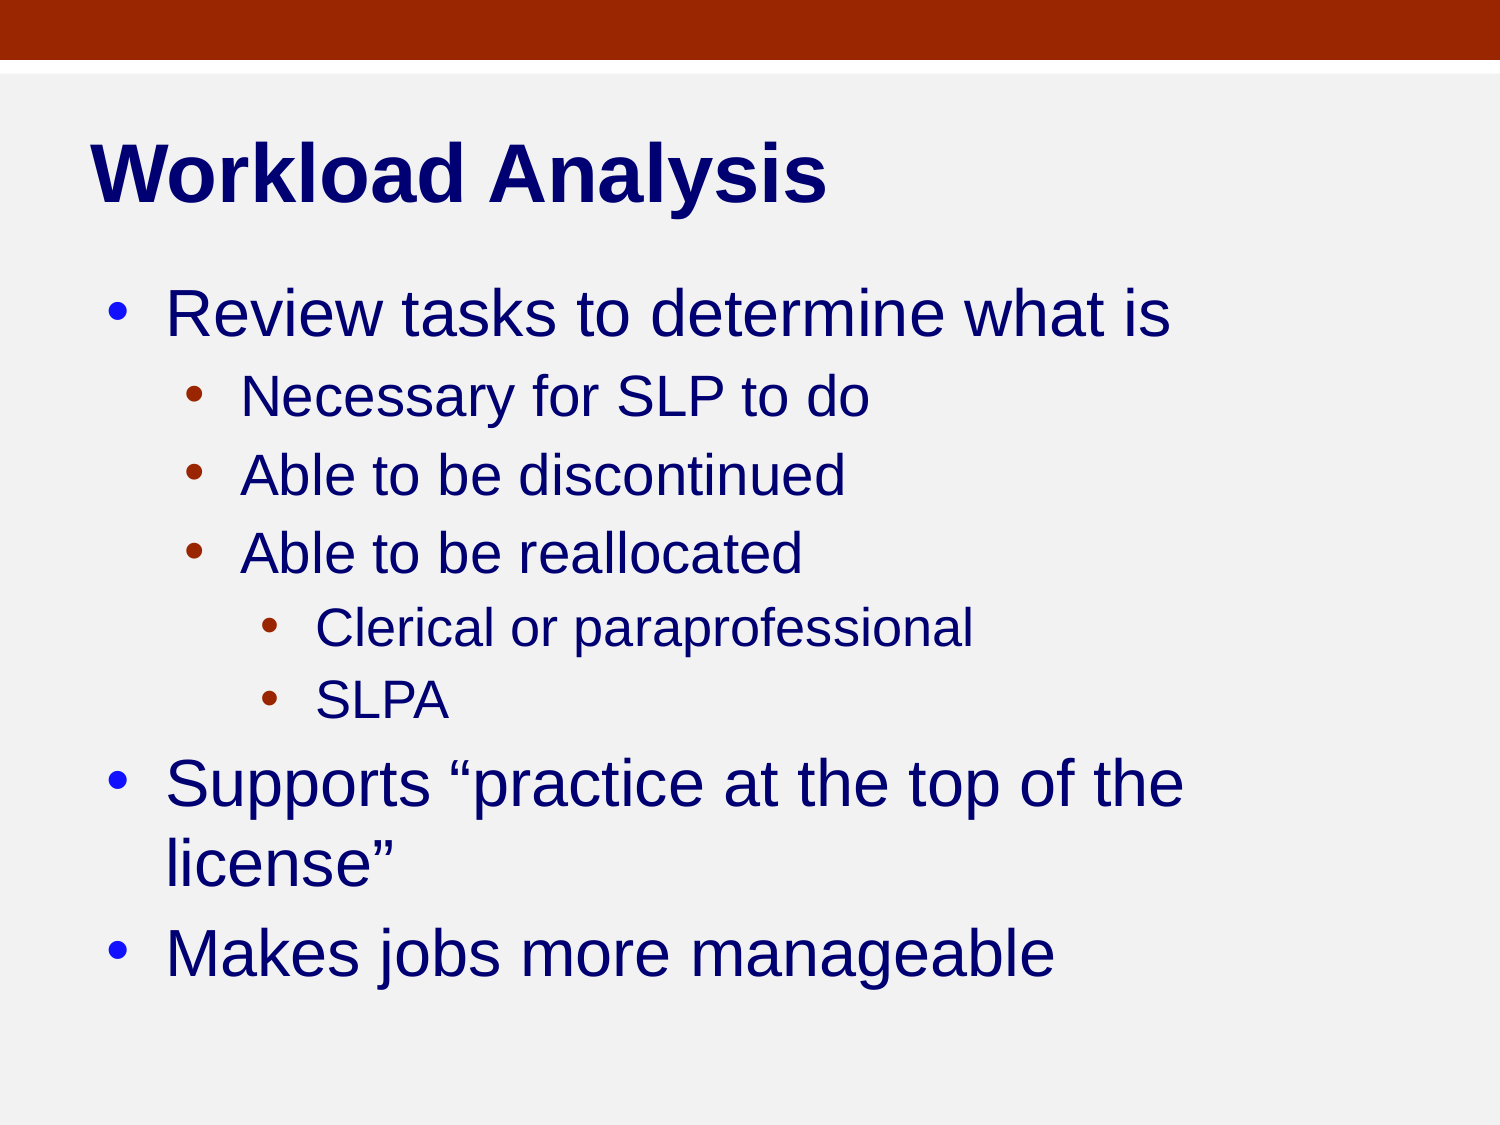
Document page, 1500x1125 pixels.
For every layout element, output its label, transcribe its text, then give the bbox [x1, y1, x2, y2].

list Review tasks to determine what is Necessary for SLP to do Able to be discontinued Able to be reallocated Clerical or paraprofessional SLPA Supports “practice at the top of the license” Makes jobs more manageable [75, 262, 1425, 1063]
title Workload Analysis [75, 87, 1425, 250]
